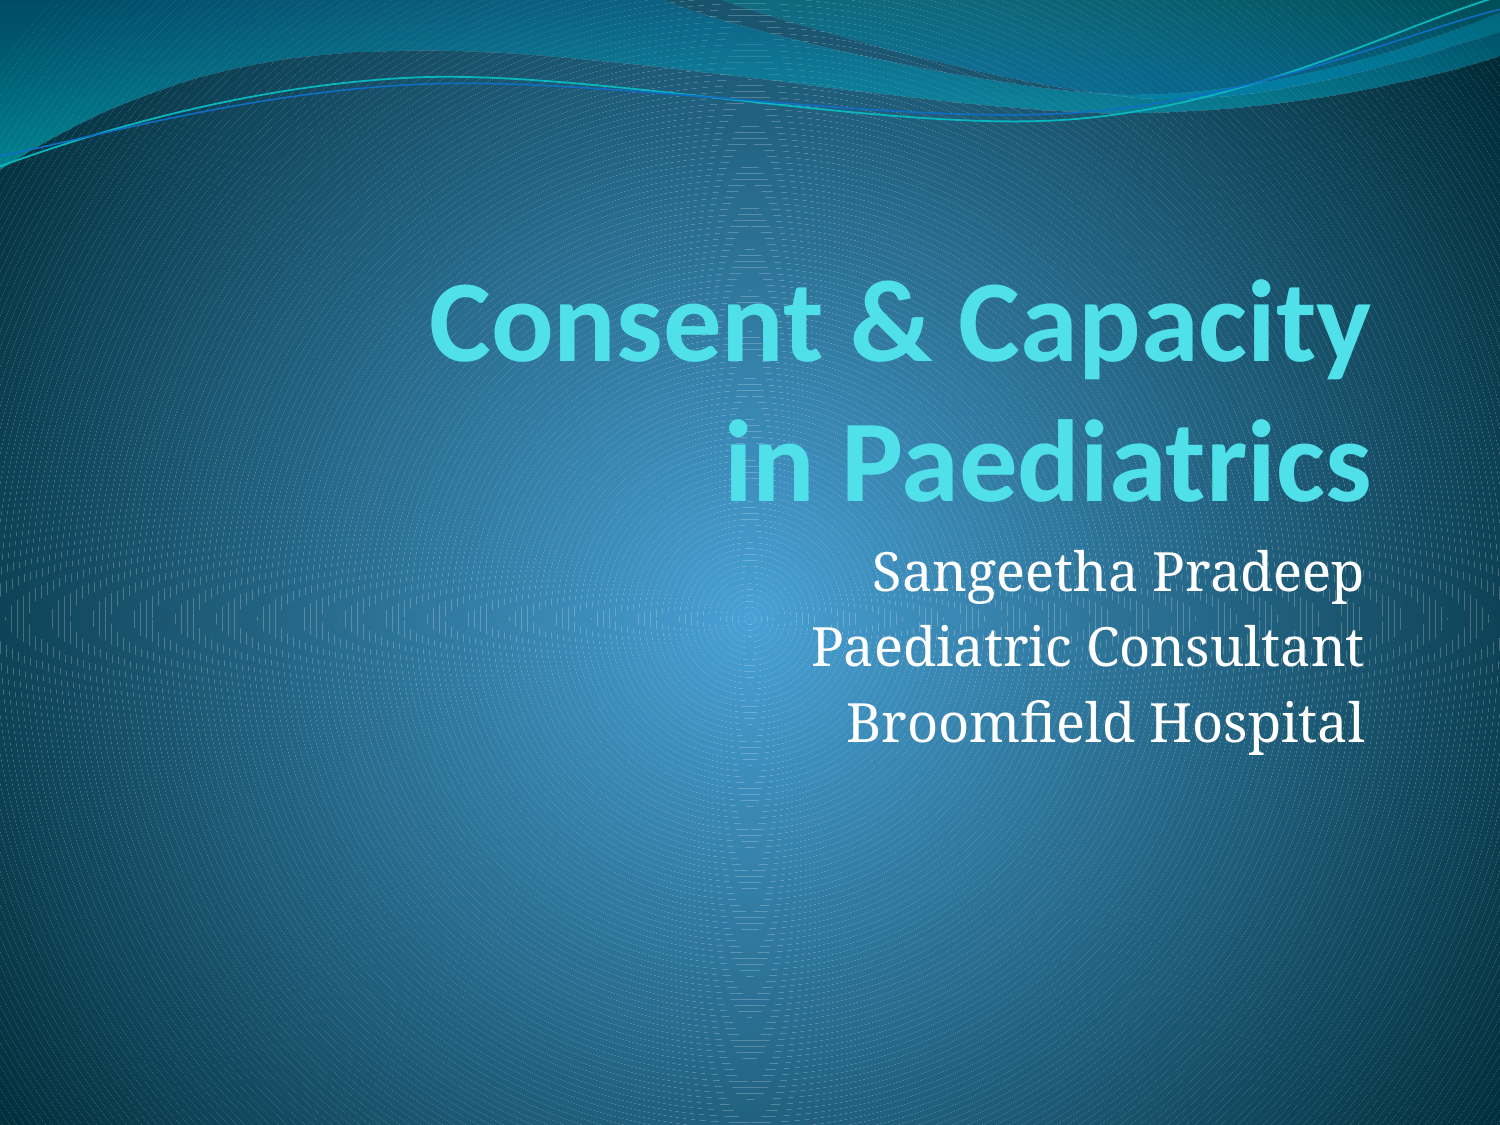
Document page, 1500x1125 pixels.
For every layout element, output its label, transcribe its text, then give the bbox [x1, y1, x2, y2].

subtitle Sangeetha Pradeep Paediatric Consultant Broomfield Hospital [87, 529, 1376, 818]
title Consent & Capacity in Paediatrics [87, 224, 1376, 525]
